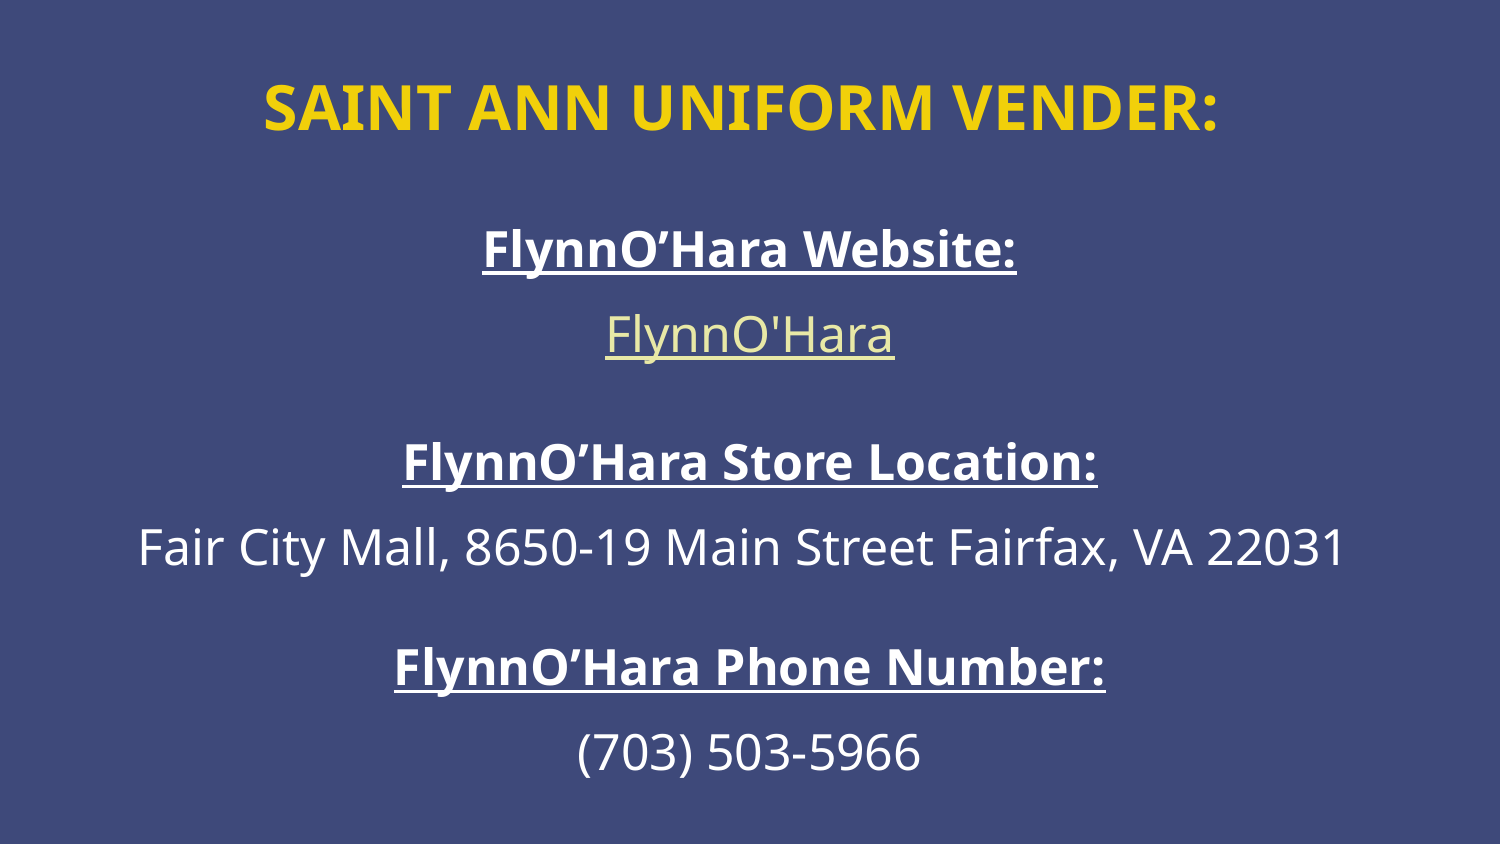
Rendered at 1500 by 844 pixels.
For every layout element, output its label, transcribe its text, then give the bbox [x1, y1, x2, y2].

text_box SAINT ANN UNIFORM VENDER: FlynnO’Hara Website: FlynnO'Hara FlynnO’Hara Store Location: Fair City Mall, 8650-19 Main Street Fairfax, VA 22031 FlynnO’Hara Phone Number: (703) 503-5966 [4, 52, 1496, 791]
